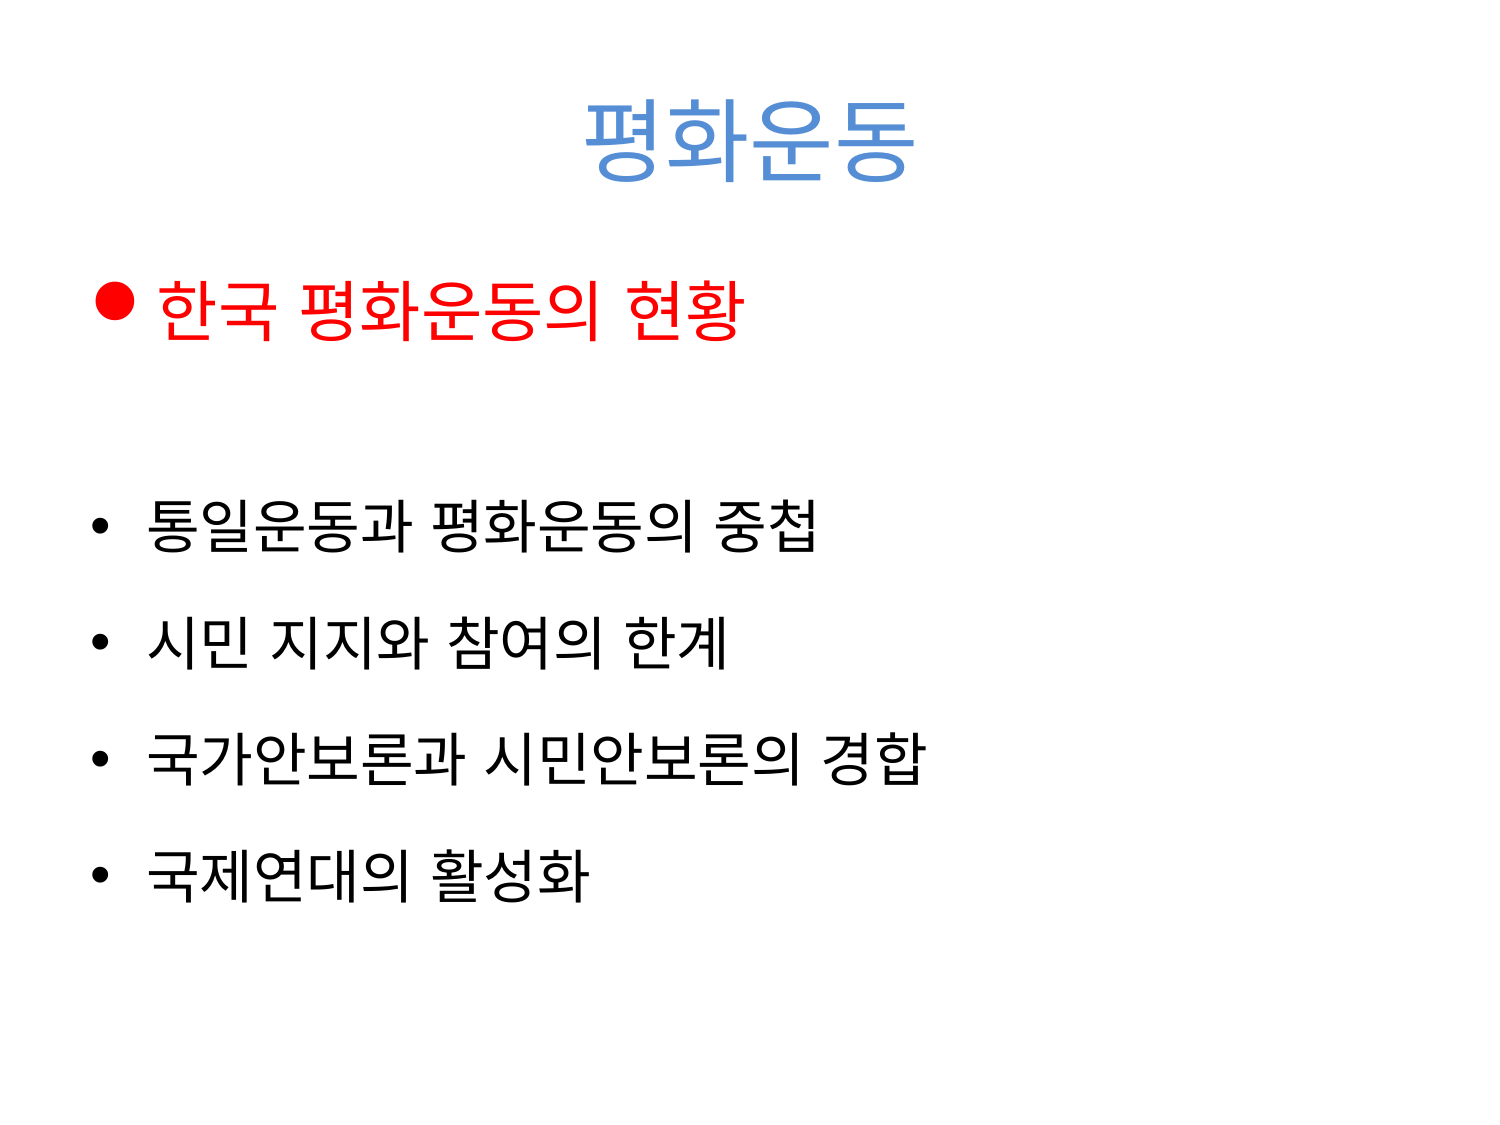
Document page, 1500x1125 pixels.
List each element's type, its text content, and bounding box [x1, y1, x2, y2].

list 한국 평화운동의 현황 통일운동과 평화운동의 중첩 시민 지지와 참여의 한계 국가안보론과 시민안보론의 경합 국제연대의 활성화 [75, 262, 1425, 1005]
title 평화운동 [75, 45, 1425, 233]
